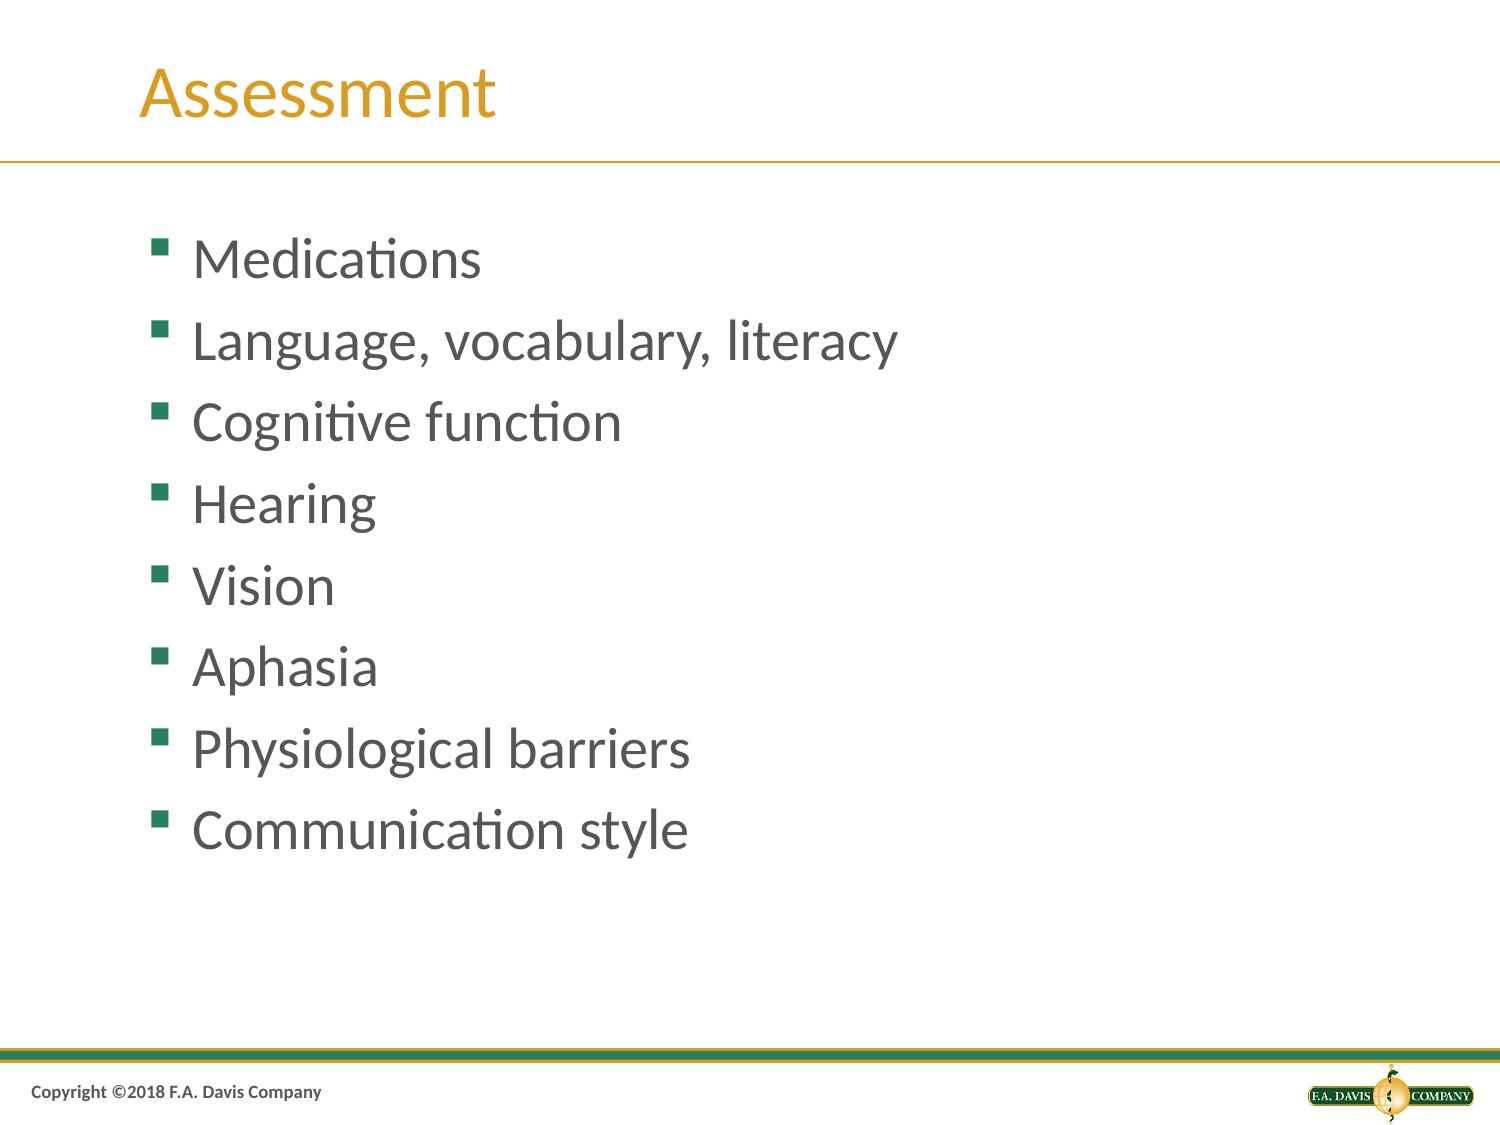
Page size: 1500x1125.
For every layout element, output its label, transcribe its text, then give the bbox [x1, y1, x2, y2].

title Assessment [124, 44, 1475, 142]
list Medications Language, vocabulary, literacy Cognitive function Hearing Vision Aphasia Physiological barriers Communication style [75, 212, 1425, 955]
picture [1308, 1064, 1474, 1124]
